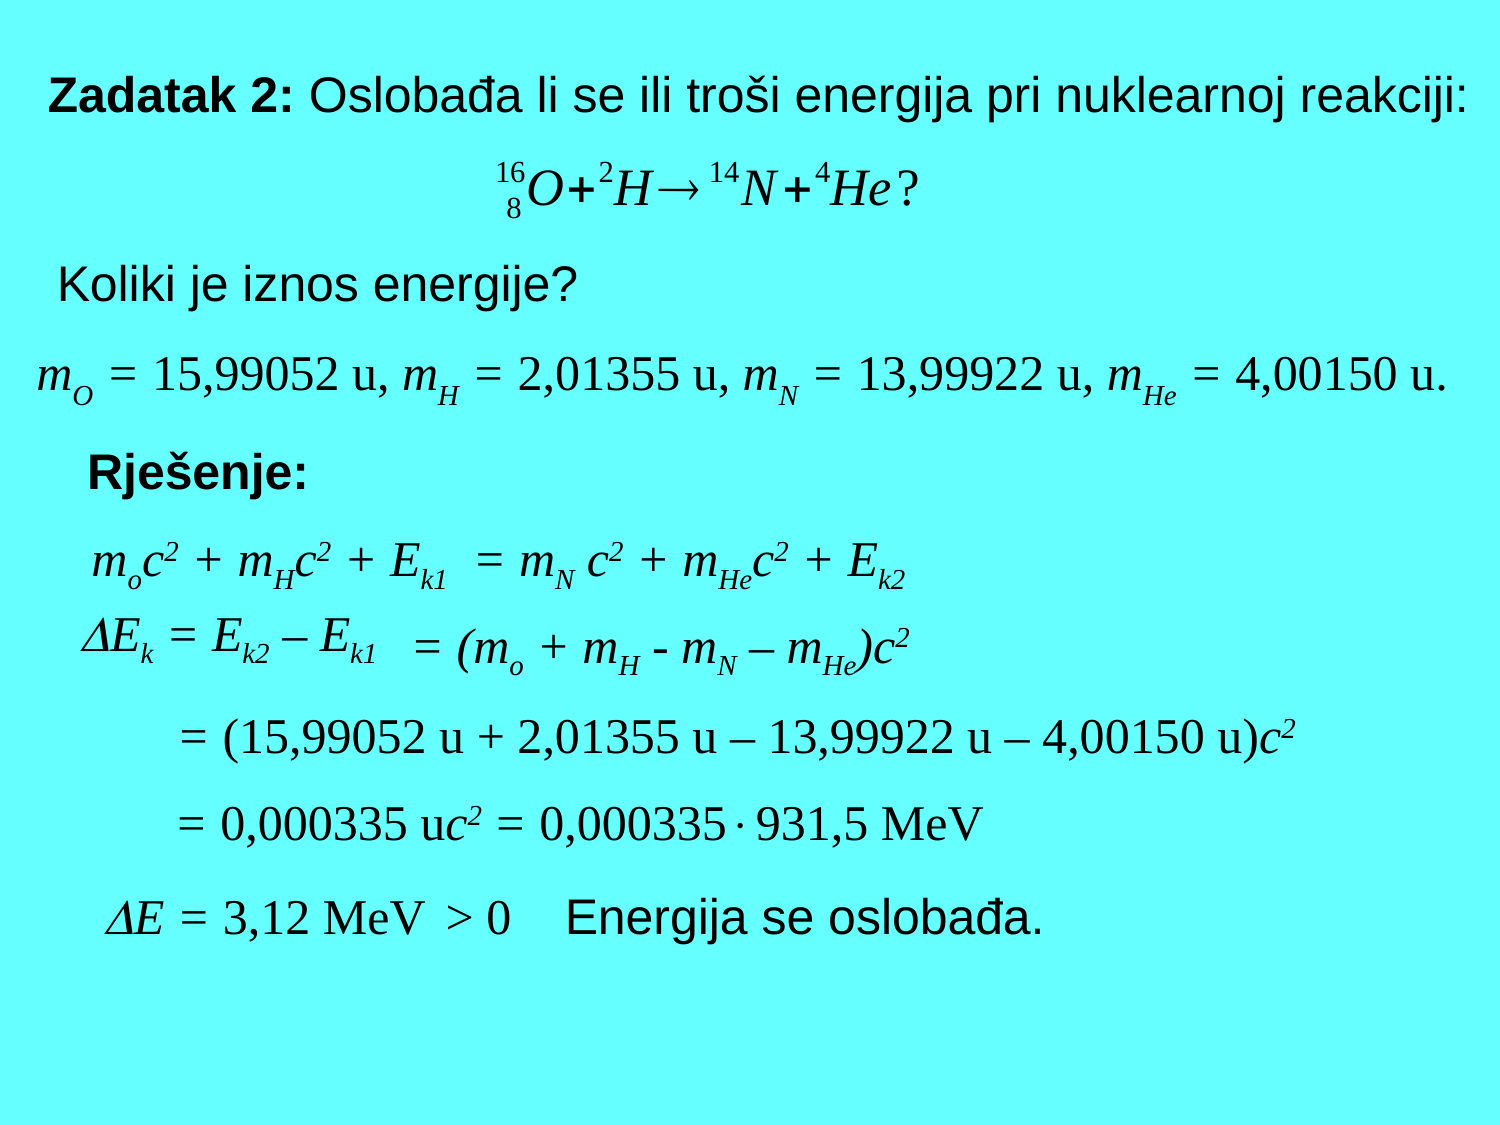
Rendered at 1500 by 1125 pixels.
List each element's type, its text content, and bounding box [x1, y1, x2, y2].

text_box mO = 15,99052 u, mH = 2,01355 u, mN = 13,99922 u, mHe = 4,00150 u. [21, 332, 1463, 419]
text_box > 0 [430, 877, 538, 953]
text_box Energija se oslobađa. [549, 877, 1060, 953]
text_box Ek = Ek2 – Ek1 [64, 593, 419, 677]
text_box = (mo + mH - mN – mHe)c2 [395, 605, 987, 689]
text_box = 0,000335931,5 MeV [478, 782, 1046, 858]
text_box Zadatak 2: Oslobađa li se ili troši energija pri nuklearnoj reakciji: [32, 54, 1499, 130]
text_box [489, 148, 928, 233]
text_box moc2 + mHc2 + Ek1 = mN c2 + mHec2 + Ek2 [76, 519, 975, 603]
text_box = 0,000335 uc2 [159, 782, 478, 858]
text_box Koliki je iznos energije? [42, 243, 608, 319]
text_box Rješenje: [72, 432, 325, 508]
text_box = (15,99052 u + 2,01355 u – 13,99922 u – 4,00150 u)c2 [161, 696, 1341, 771]
text_box E = 3,12 MeV [88, 877, 430, 953]
